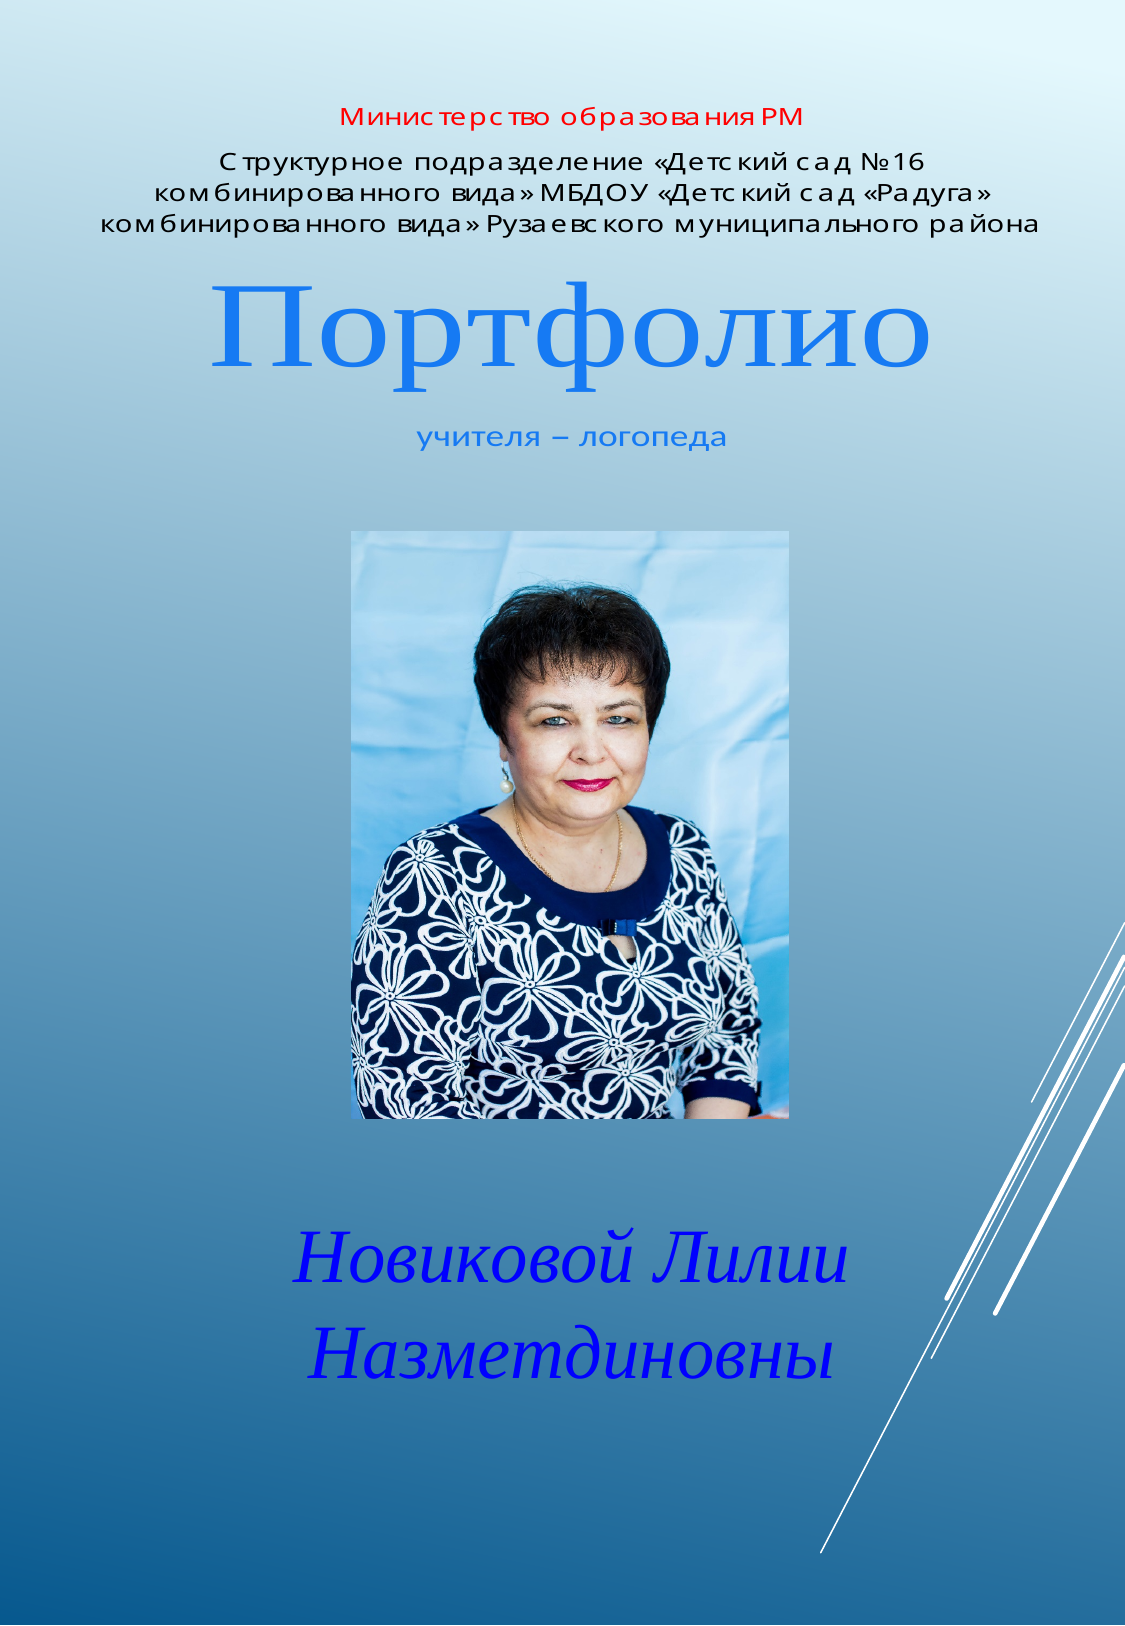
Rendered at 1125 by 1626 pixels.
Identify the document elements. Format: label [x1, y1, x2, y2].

picture [84, 100, 1060, 473]
picture [351, 531, 789, 1119]
picture [84, 1210, 1060, 1460]
